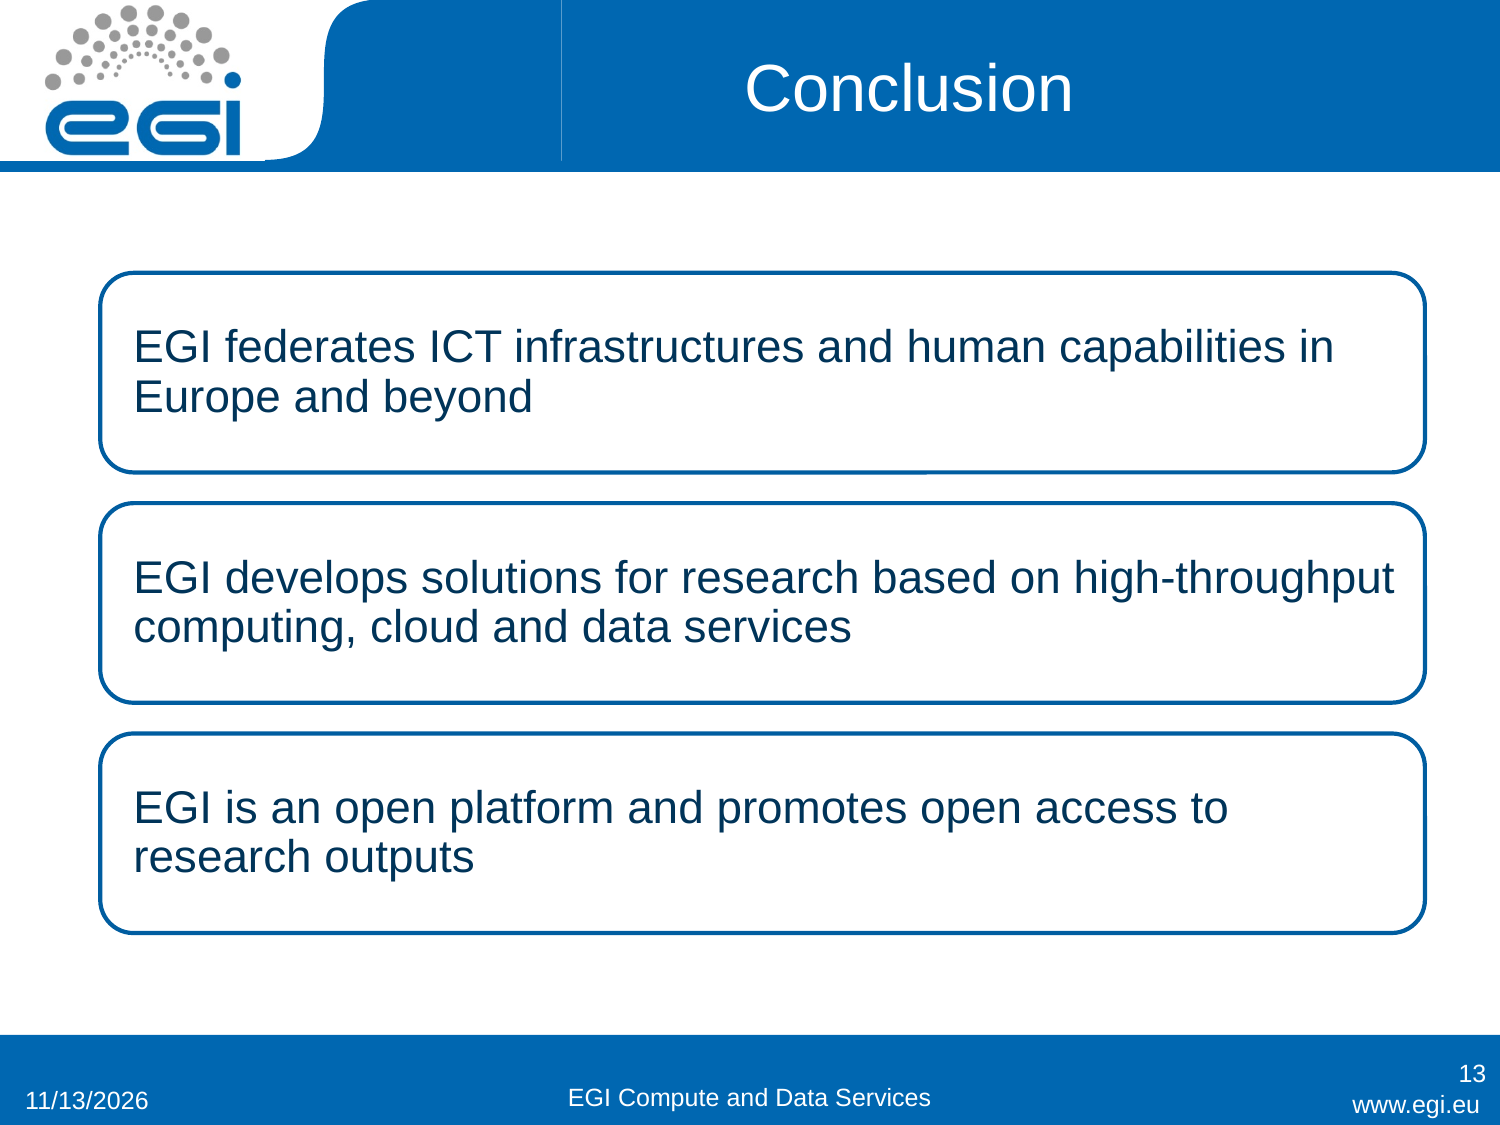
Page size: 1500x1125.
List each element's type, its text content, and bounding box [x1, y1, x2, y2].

slide_number 13 [1151, 1042, 1500, 1103]
title Conclusion [348, 19, 1471, 161]
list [99, 231, 1426, 975]
footer EGI Compute and Data Services [512, 1058, 988, 1119]
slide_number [10, 1061, 361, 1122]
picture [0, 0, 265, 161]
